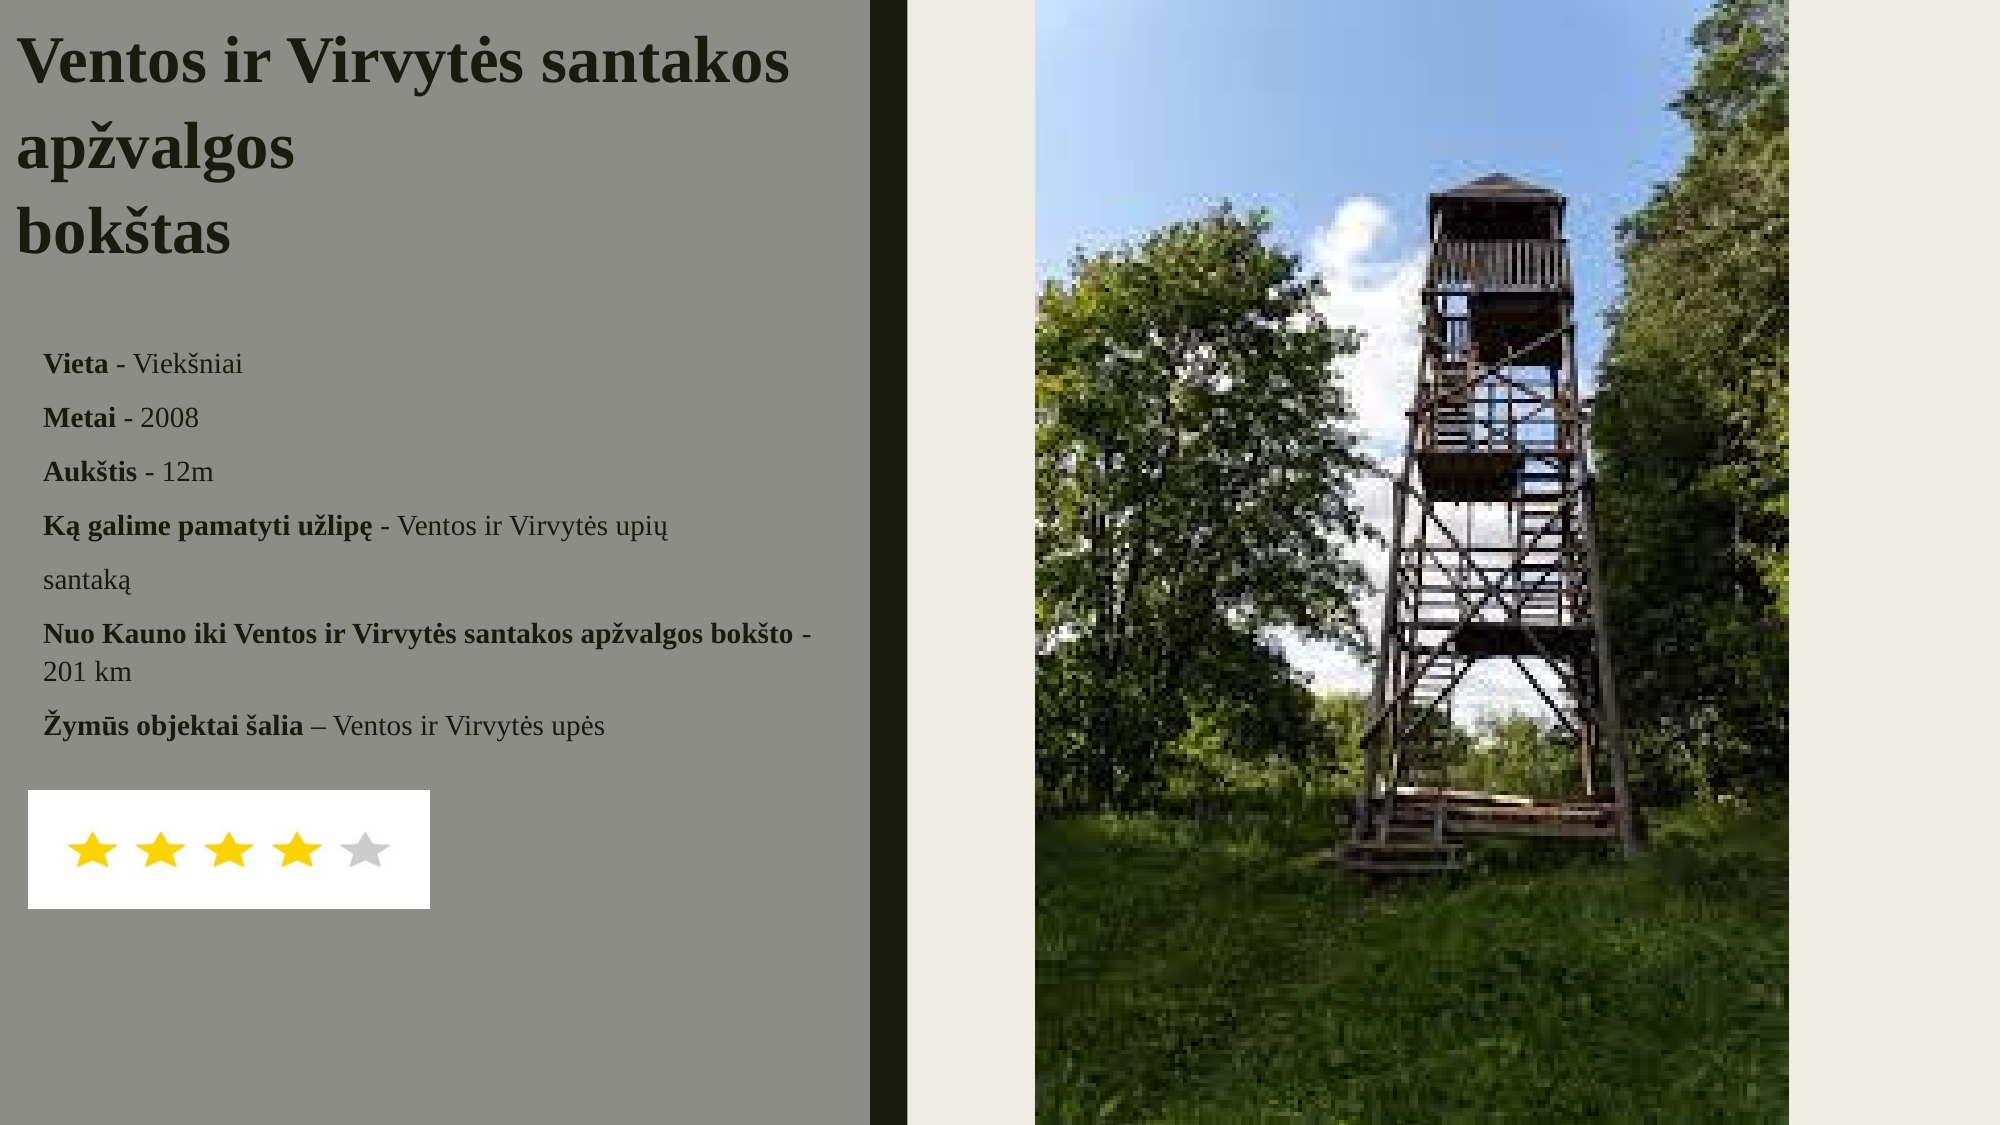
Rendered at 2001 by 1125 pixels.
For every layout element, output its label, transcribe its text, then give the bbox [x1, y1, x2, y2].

list Vieta - Viekšniai Metai - 2008 Aukštis - 12m Ką galime pamatyti užlipę - Ventos ir Virvytės upių santaką Nuo Kauno iki Ventos ir Virvytės santakos apžvalgos bokšto - 201 km Žymūs objektai šalia – Ventos ir Virvytės upės [28, 333, 857, 963]
title Ventos ir Virvytės santakos apžvalgos bokštas [1, 3, 857, 334]
picture [1034, 0, 1789, 1125]
picture [28, 790, 430, 909]
